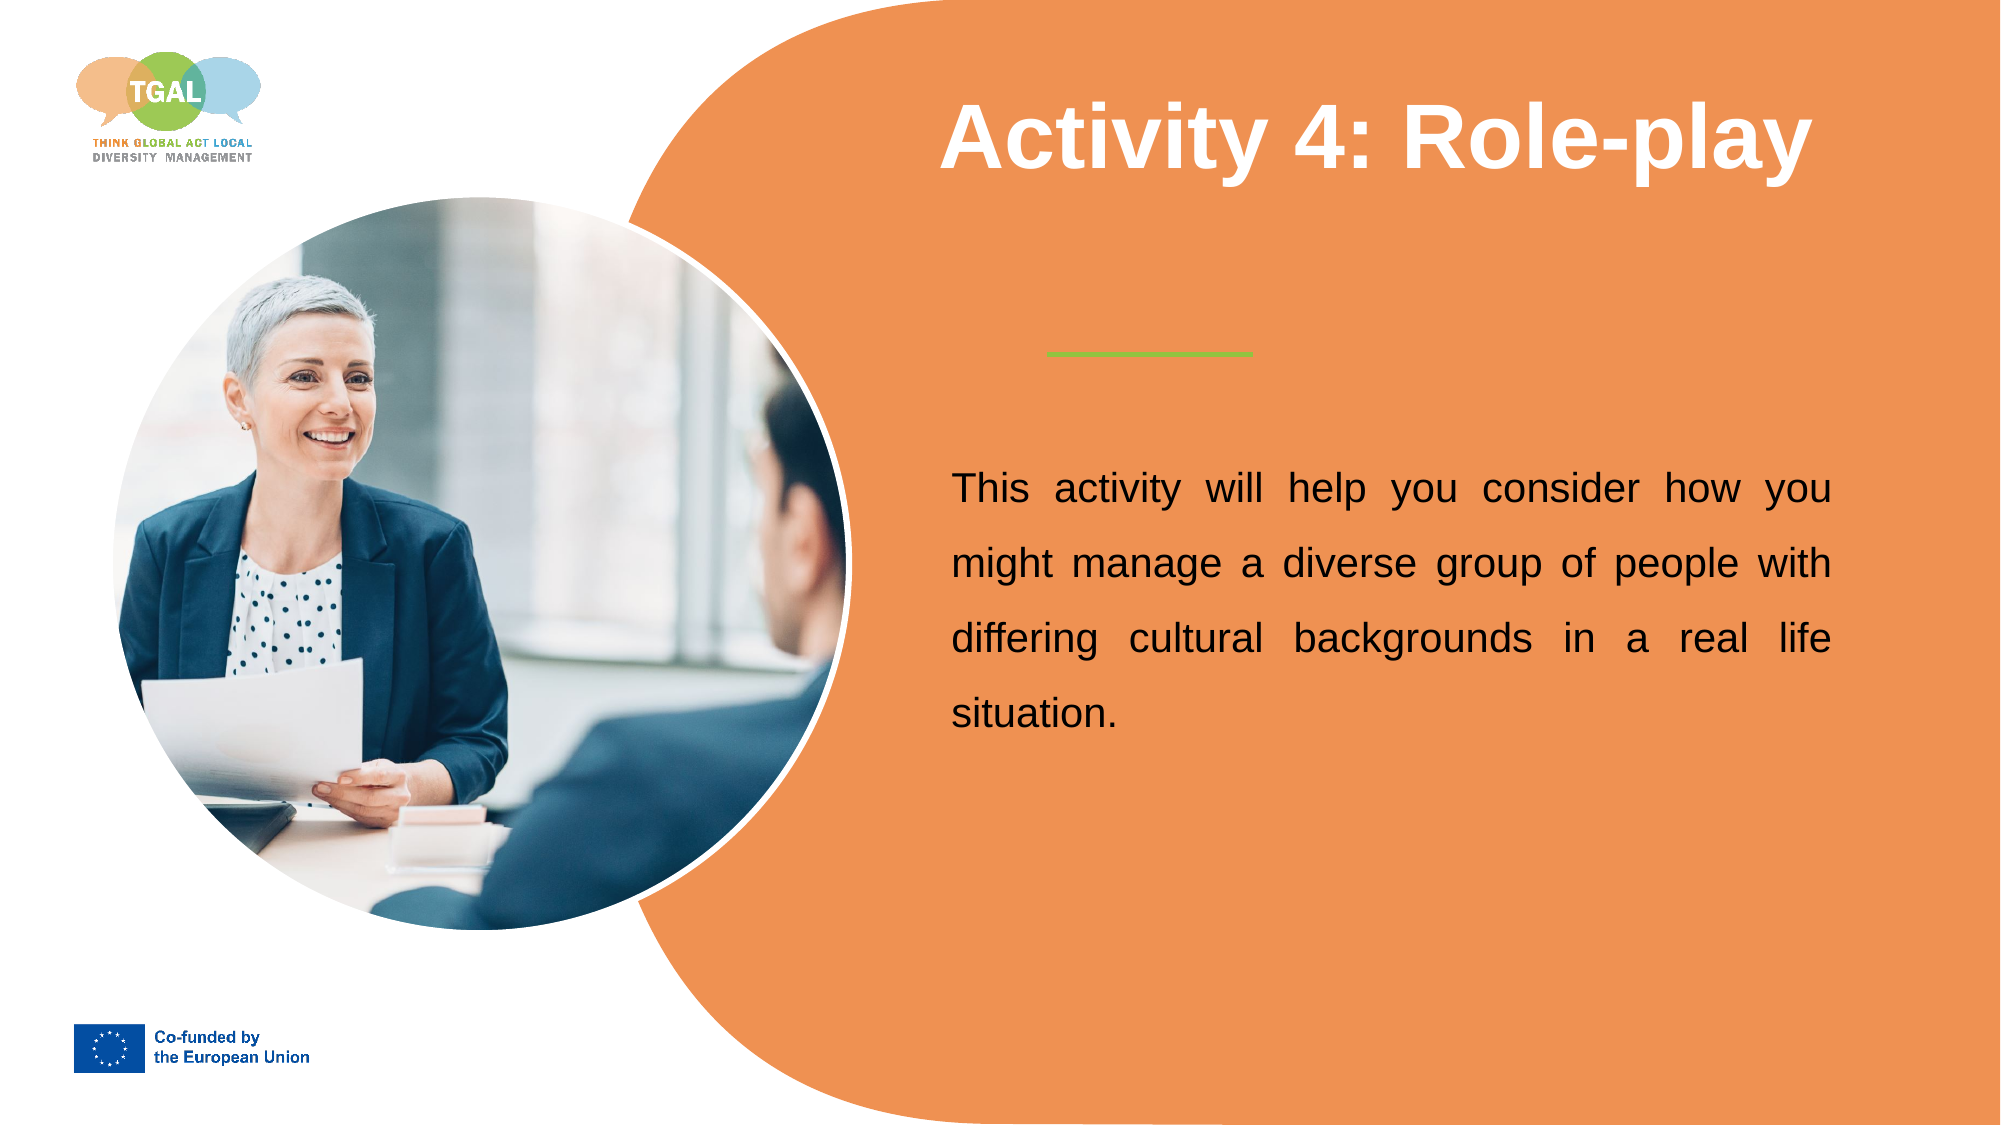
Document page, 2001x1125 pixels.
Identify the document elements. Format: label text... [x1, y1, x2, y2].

picture [65, 1021, 323, 1076]
text_box Activity 4: Role-play [923, 69, 2000, 351]
picture [65, 2, 850, 934]
text_box This activity will help you consider how you might manage a diverse group of people with differing cultural backgrounds in a real life situation. [936, 427, 1848, 698]
